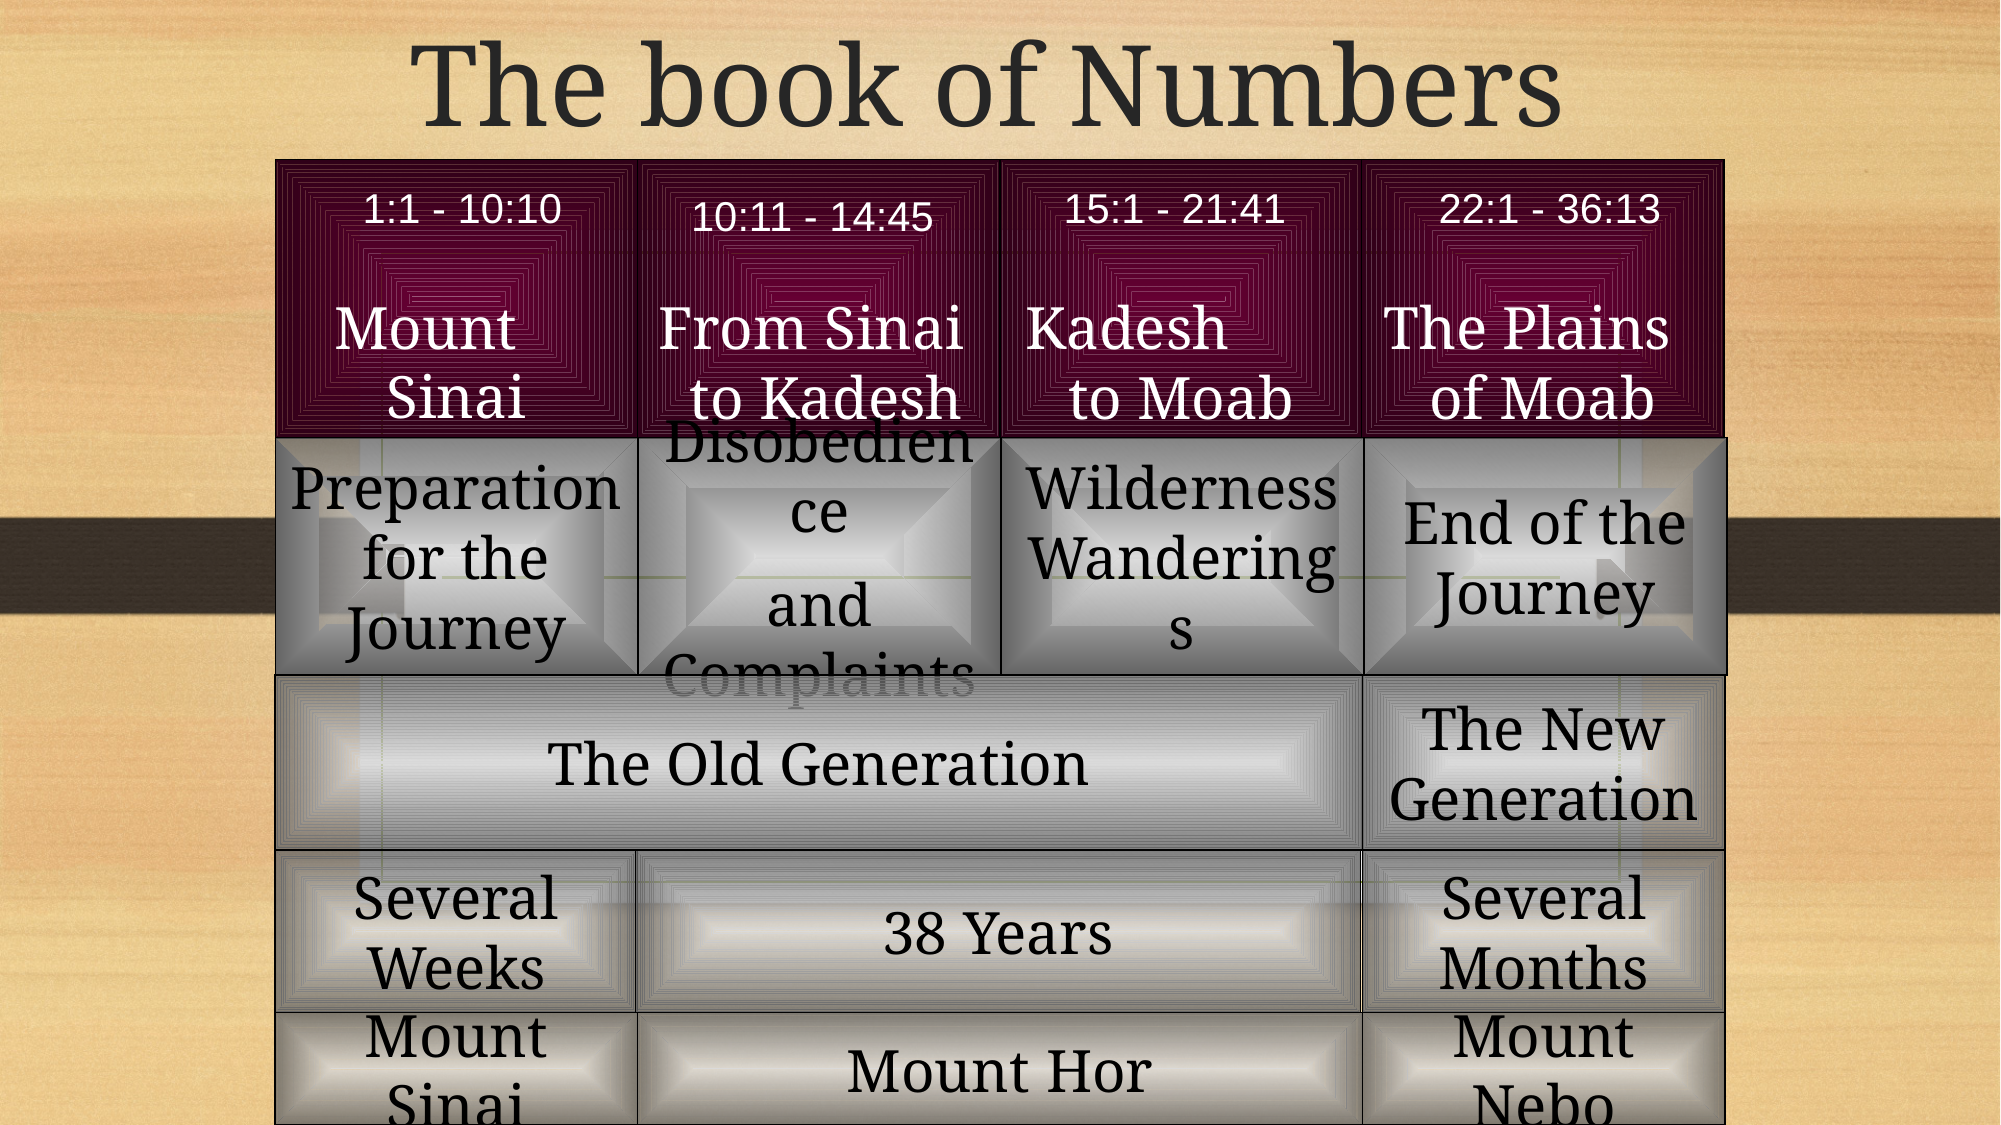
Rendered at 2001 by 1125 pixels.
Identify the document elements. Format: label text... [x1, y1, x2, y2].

text_box 10:11 - 14:45 [637, 181, 988, 247]
text_box Several Weeks [274, 849, 635, 1012]
text_box Mount Nebo [1363, 1012, 1725, 1125]
text_box End of the Journey [1364, 437, 1727, 675]
text_box Wilderness Wanderings [1000, 437, 1364, 675]
text_box The New Generation [1362, 675, 1725, 849]
text_box Several Months [1362, 849, 1725, 1012]
text_box 1:1 - 10:10 [287, 174, 638, 240]
text_box Disobedience and Complaints [638, 437, 1000, 675]
text_box Mount Sinai [274, 1012, 637, 1125]
subtitle Preparation for the Journey [275, 437, 638, 675]
text_box The book of Numbers [199, 0, 1775, 157]
title Mount Sinai [275, 159, 637, 437]
text_box The Old Generation [275, 675, 1362, 850]
text_box 15:1 - 21:41 [999, 174, 1350, 240]
picture [0, 0, 2001, 1125]
text_box 22:1 - 36:13 [1374, 174, 1725, 240]
text_box The Plains of Moab [1361, 159, 1724, 437]
text_box Kadesh to Moab [999, 159, 1361, 437]
text_box 38 Years [635, 849, 1361, 1012]
text_box From Sinai to Kadesh [637, 159, 999, 439]
text_box Mount Hor [637, 1012, 1363, 1125]
